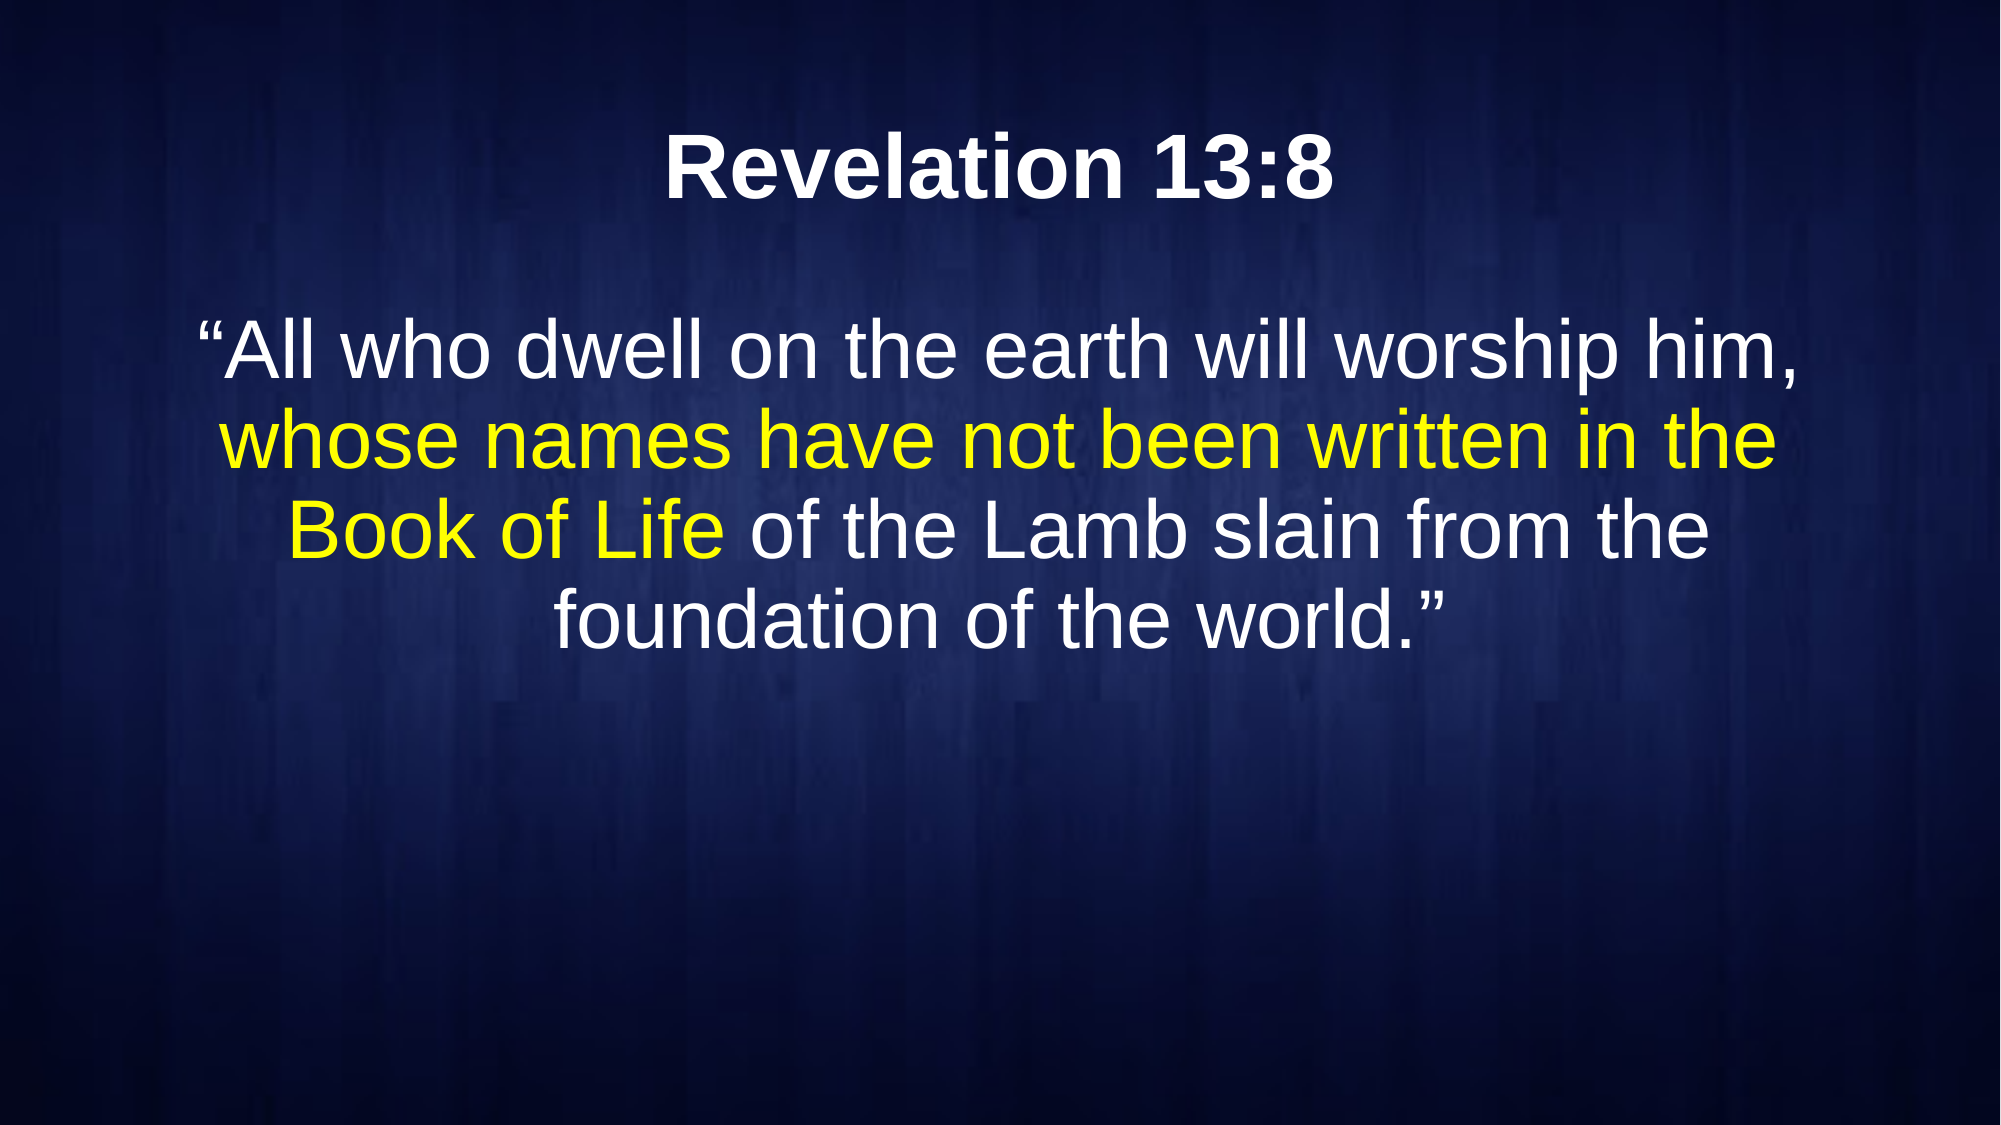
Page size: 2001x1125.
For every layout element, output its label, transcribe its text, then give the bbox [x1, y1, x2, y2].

picture [0, 0, 2001, 1125]
list “All who dwell on the earth will worship him, whose names have not been written in the Book of Life of the Lamb slain from the foundation of the world.” [137, 299, 1863, 1014]
title Revelation 13:8 [137, 59, 1863, 278]
